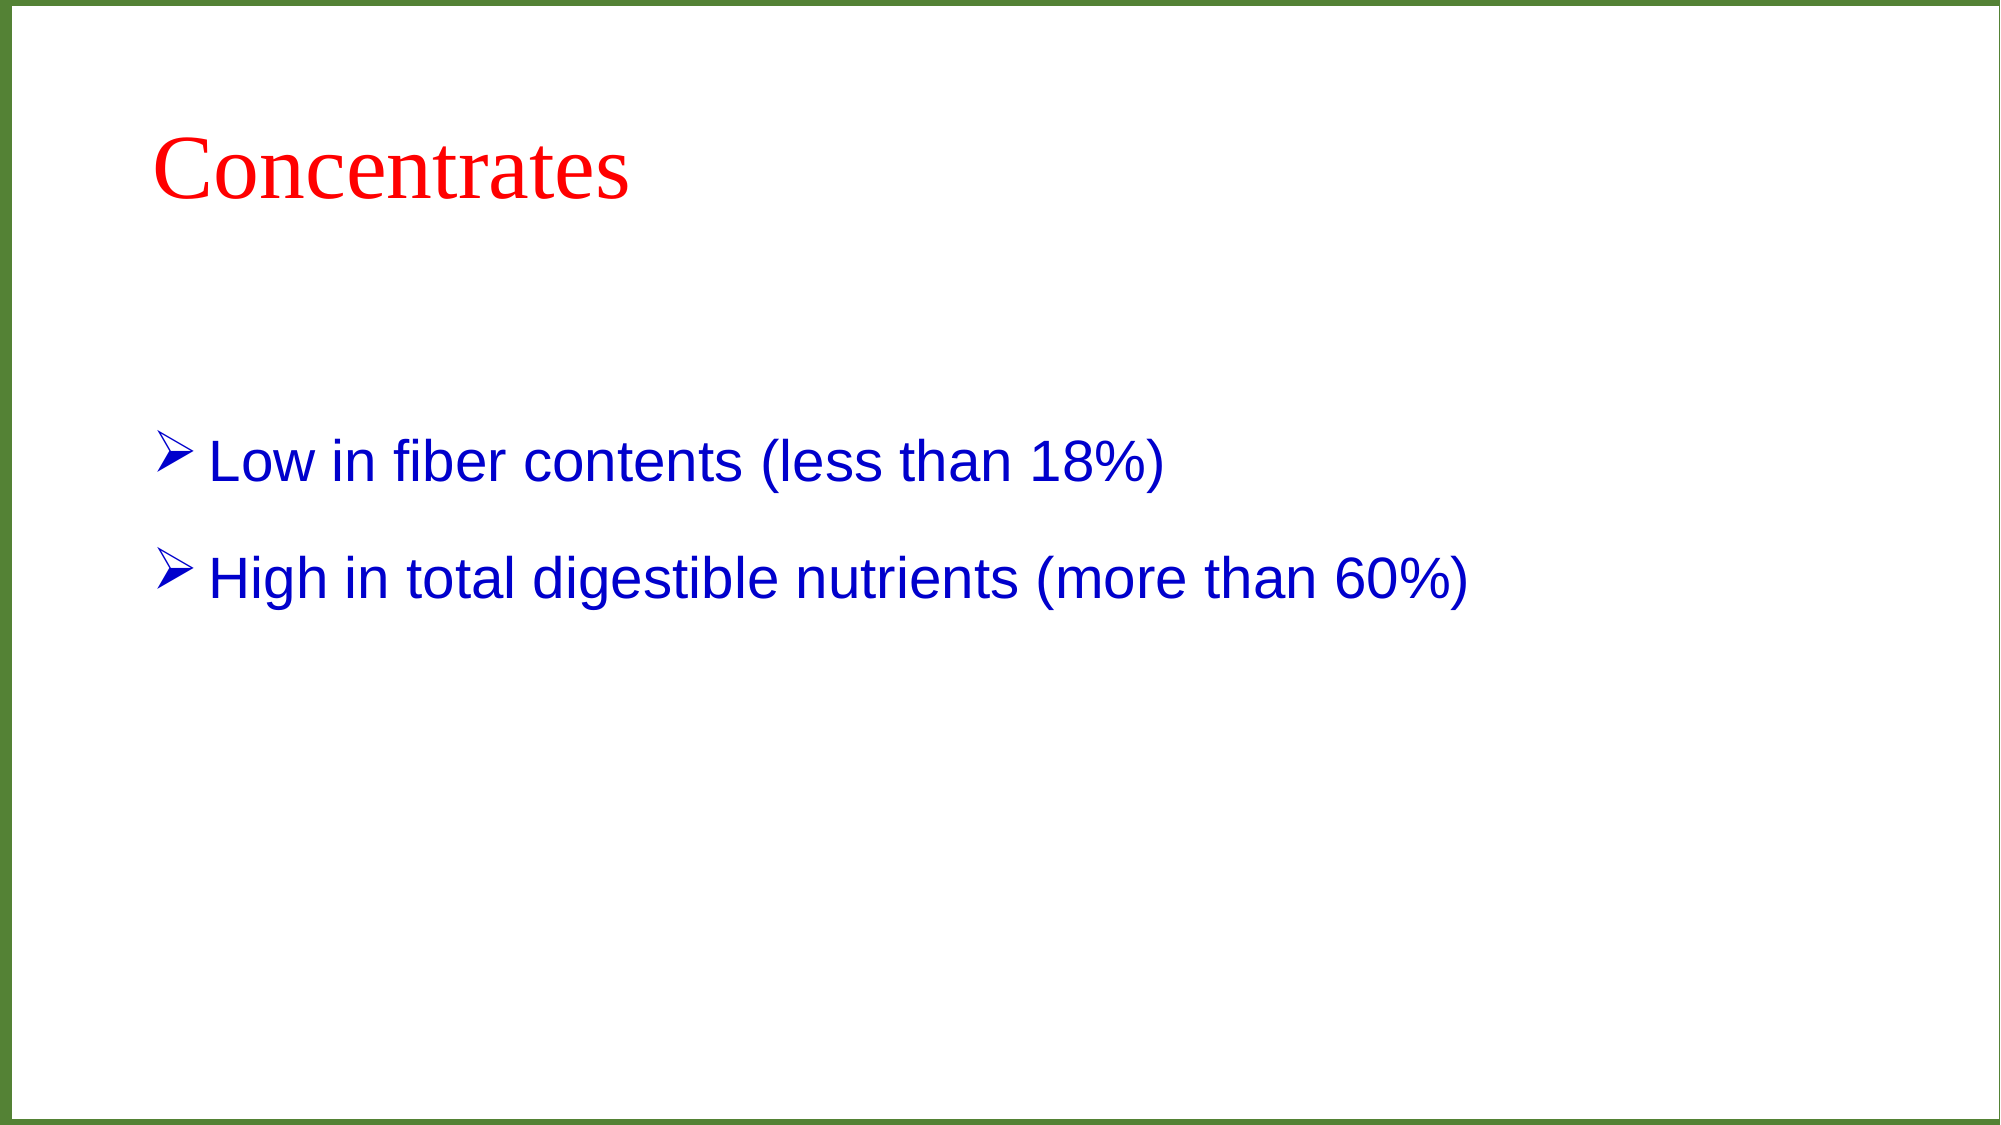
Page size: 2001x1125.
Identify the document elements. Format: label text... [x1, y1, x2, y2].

list Low in fiber contents (less than 18%) High in total digestible nutrients (more than 60%) [137, 299, 1863, 1014]
title Concentrates [137, 59, 1863, 278]
text_box [5, 0, 2000, 1125]
